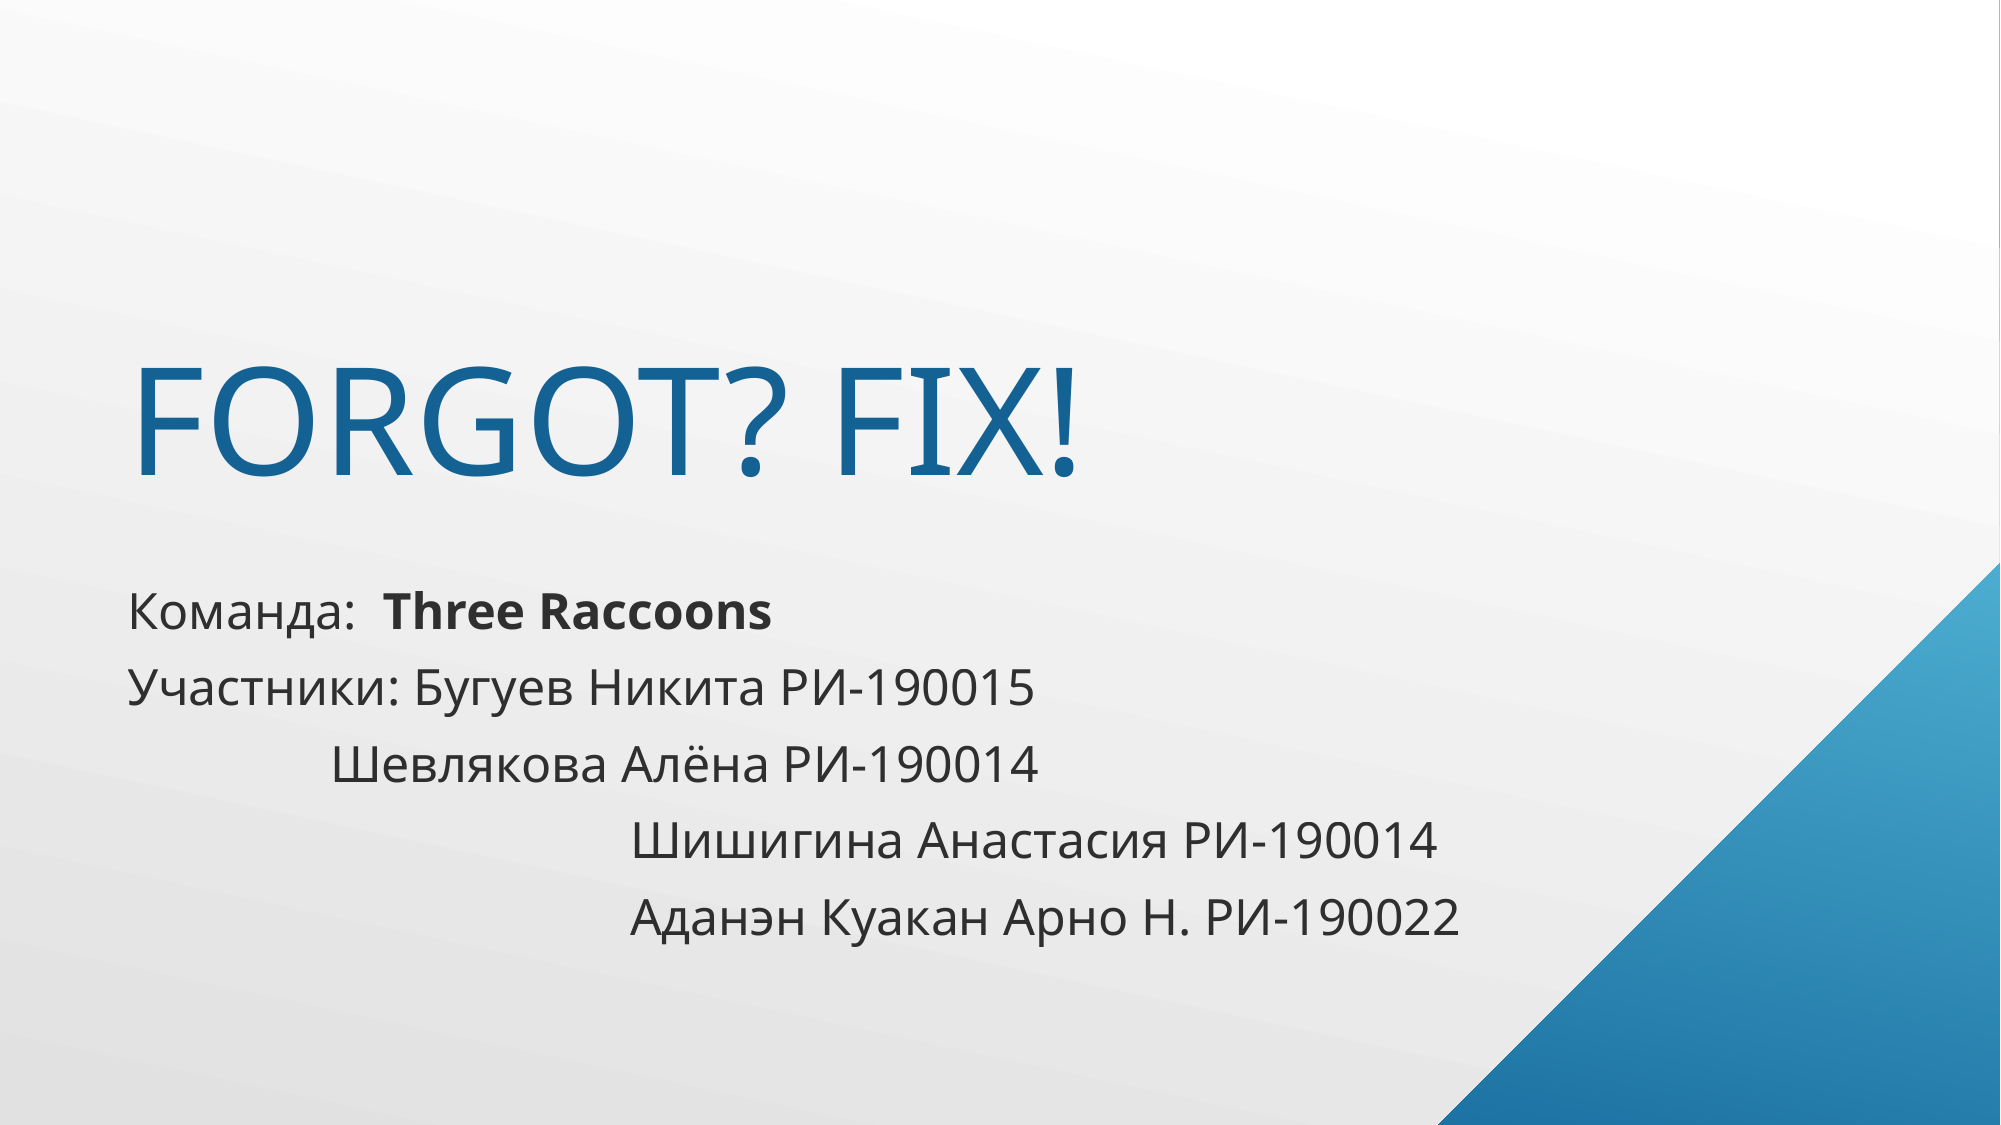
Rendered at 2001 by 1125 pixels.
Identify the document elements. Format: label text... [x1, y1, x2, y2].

title Forgot? Fix! [112, 262, 1701, 513]
text_box [0, 0, 2000, 1125]
subtitle Команда: Three Raccoons Участники: Бугуев Никита РИ-190015 Шевлякова Алёна РИ-190014 Шишигина Анастасия РИ-190014 Аданэн Куакан Арно Н. РИ-190022 [112, 578, 1635, 1125]
text_box [1635, 565, 2000, 1125]
